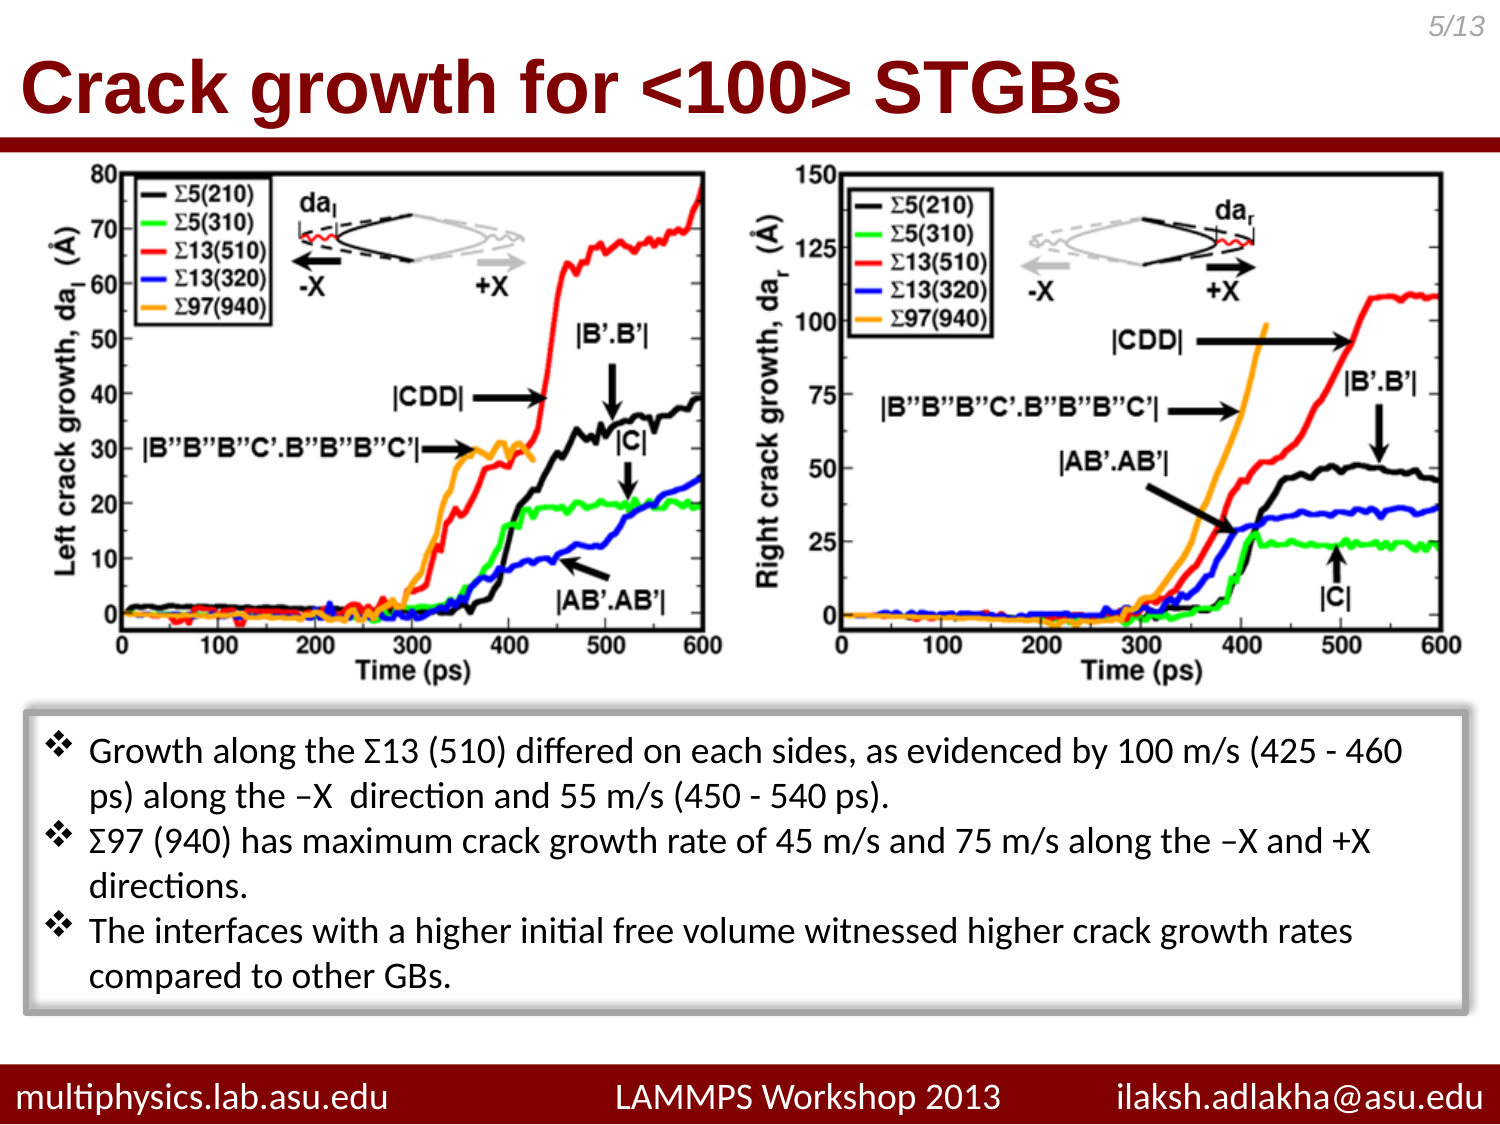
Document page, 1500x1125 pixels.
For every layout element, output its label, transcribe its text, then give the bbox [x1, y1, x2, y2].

text_box [24, 710, 1468, 1014]
picture [748, 162, 1463, 688]
picture [46, 162, 726, 688]
text_box Crack growth for <100> STGBs [5, 31, 1140, 137]
